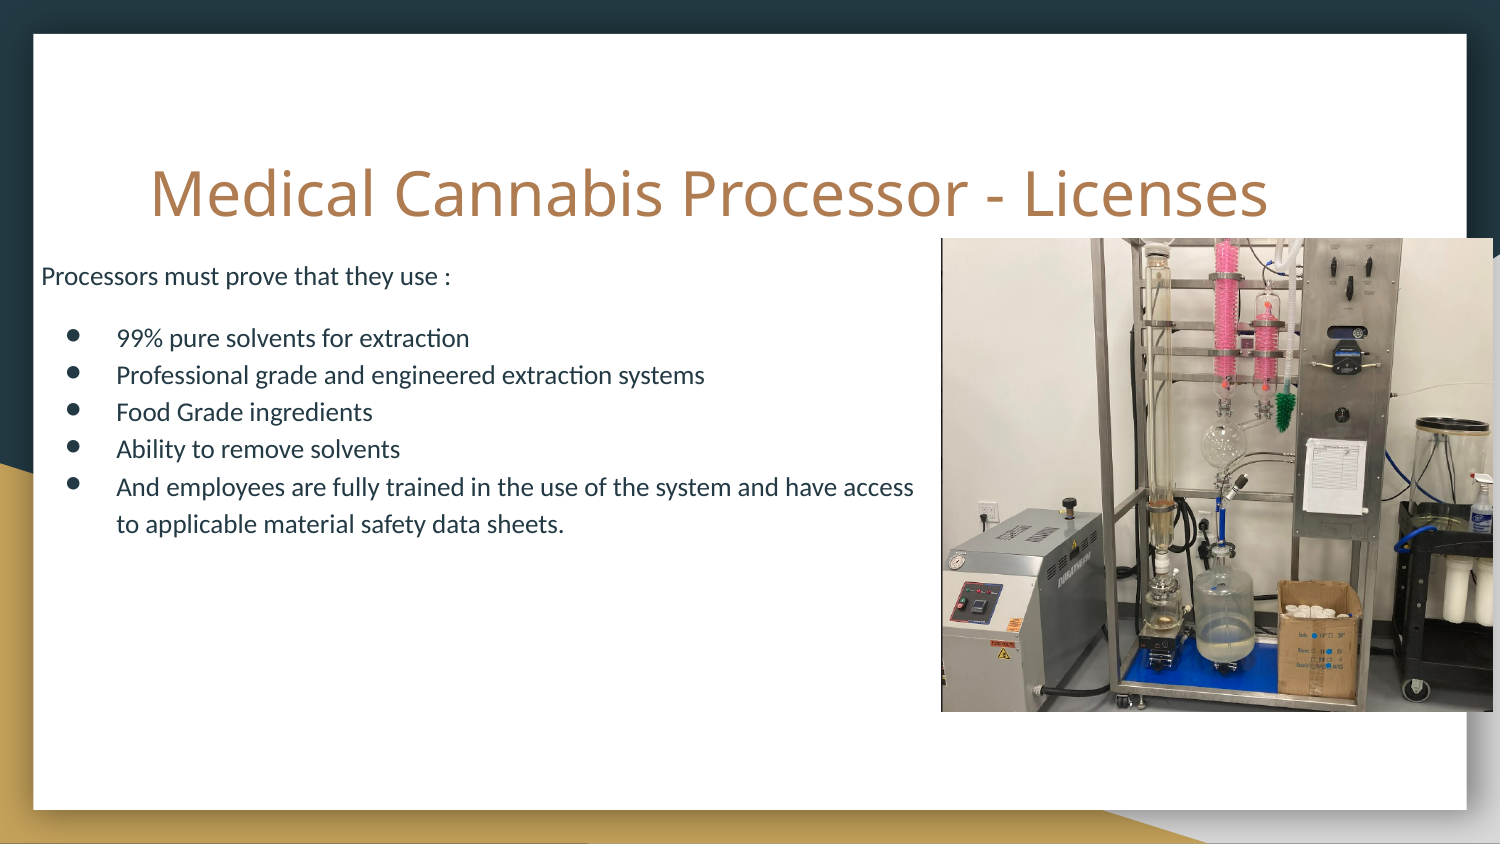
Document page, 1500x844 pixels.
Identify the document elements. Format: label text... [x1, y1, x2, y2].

picture [940, 237, 1493, 712]
title Medical Cannabis Processor - Licenses [134, 138, 1366, 238]
list Processors must prove that they use : 99% pure solvents for extraction Professional grade and engineered extraction systems Food Grade ingredients Ability to remove solvents And employees are fully trained in the use of the system and have access to applicable material safety data sheets. [26, 238, 938, 712]
